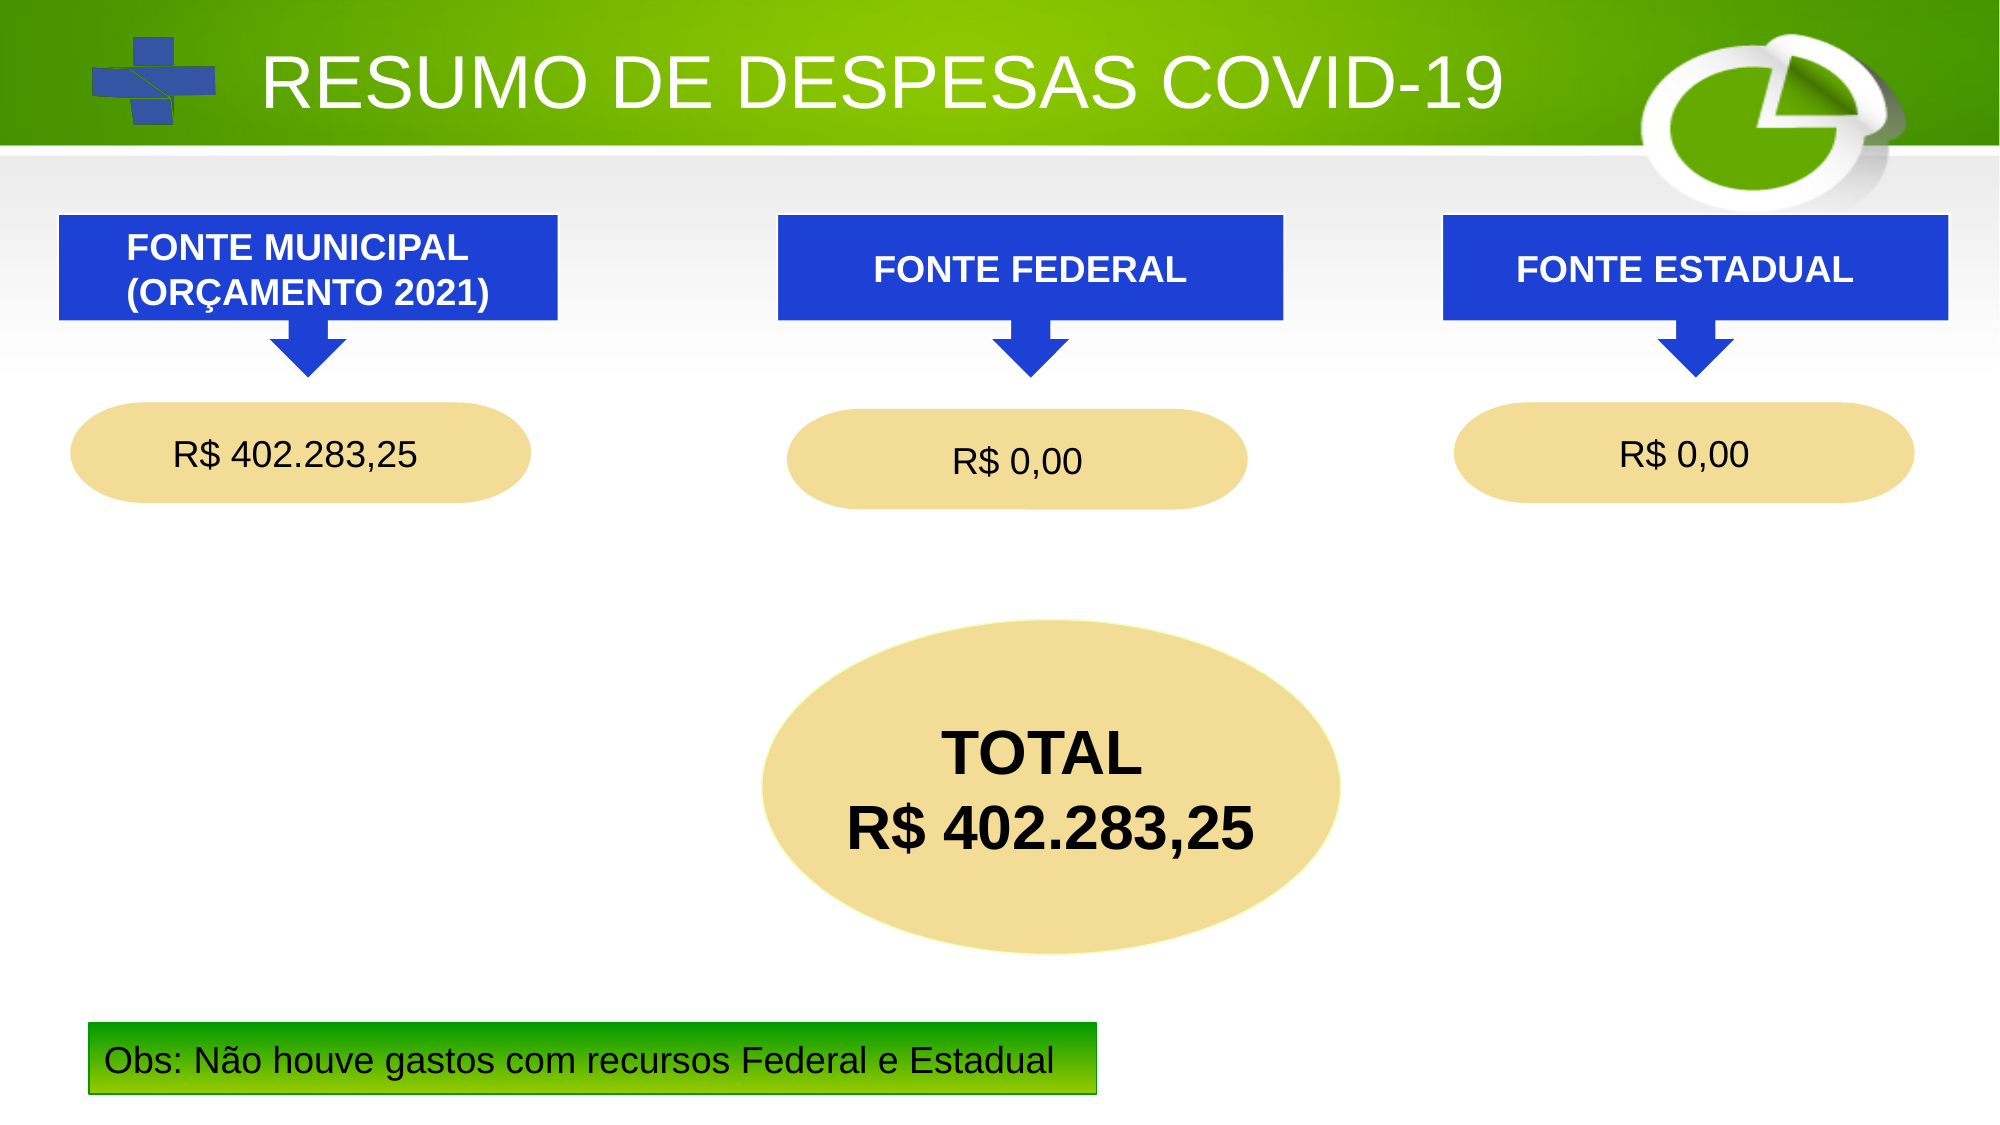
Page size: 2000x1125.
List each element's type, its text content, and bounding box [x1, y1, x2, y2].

picture [0, 0, 2000, 1125]
title RESUMO DE DESPESAS COVID-19 [245, 30, 1900, 128]
text_box R$ 0,00 [1453, 402, 1915, 504]
text_box Obs: Não houve gastos com recursos Federal e Estadual [88, 1023, 1097, 1094]
text_box FONTE ESTADUAL [1441, 212, 1951, 381]
text_box R$ 402.283,25 [70, 402, 532, 504]
text_box TOTAL R$ 402.283,25 [761, 619, 1341, 955]
text_box FONTE FEDERAL [776, 212, 1286, 381]
text_box R$ 0,00 [787, 408, 1248, 510]
text_box FONTE MUNICIPAL (ORÇAMENTO 2021) [56, 212, 560, 381]
